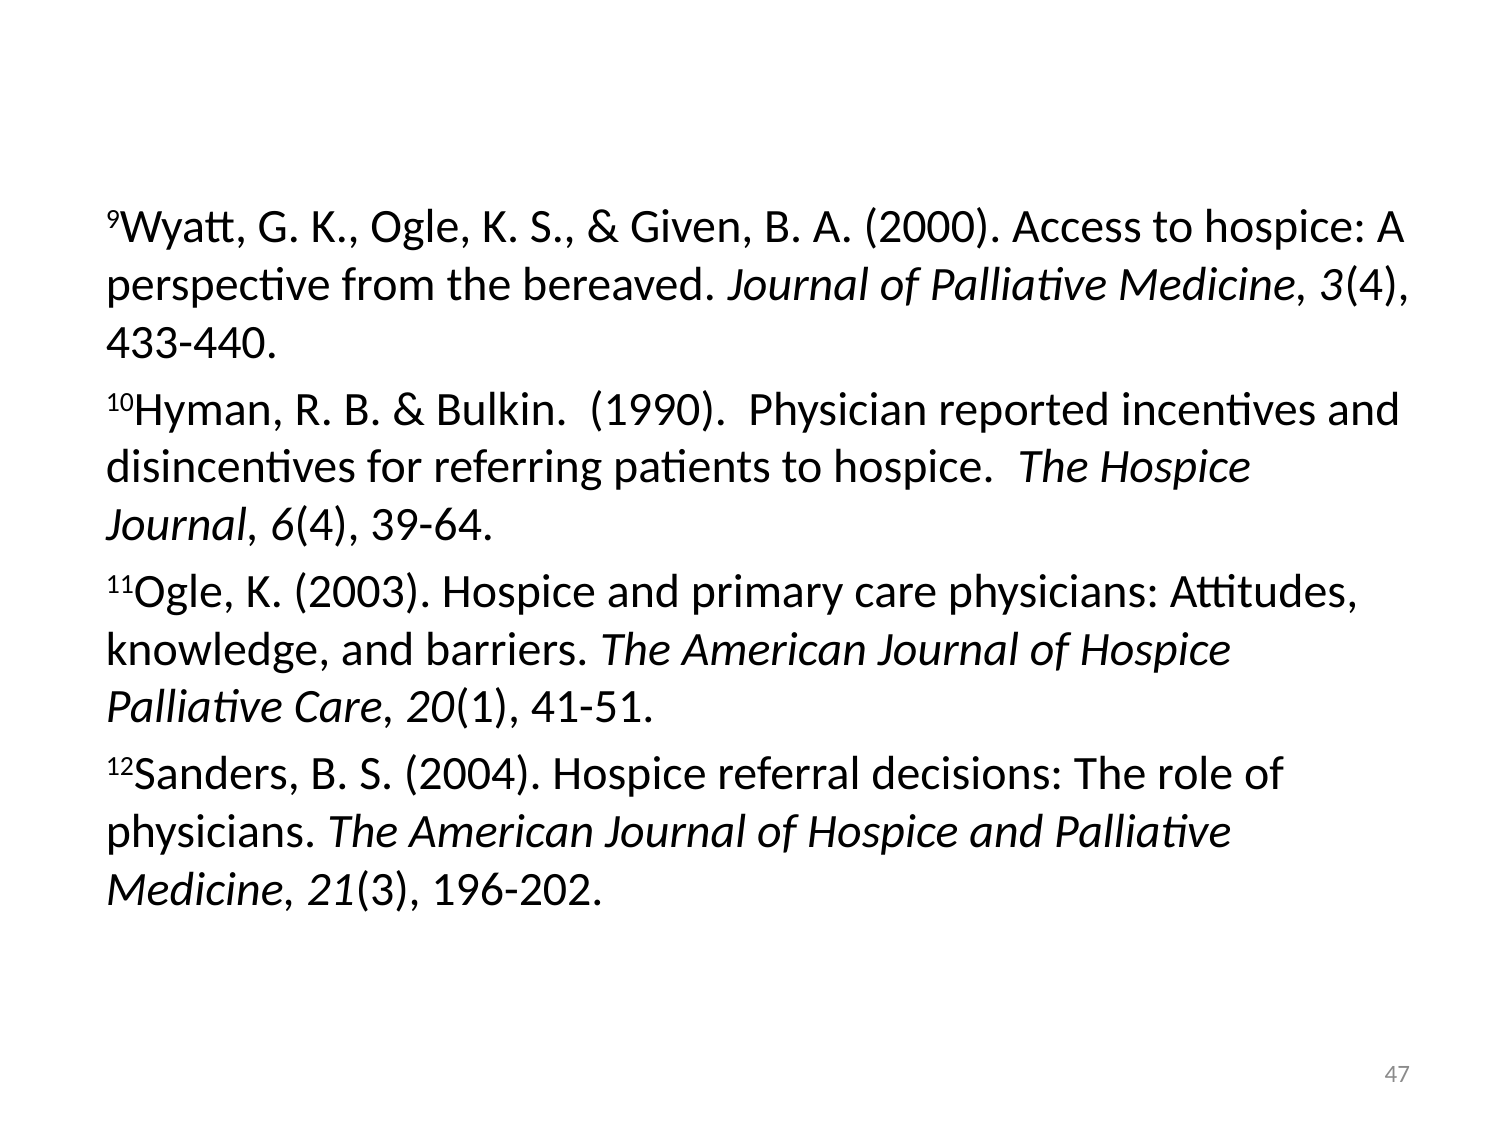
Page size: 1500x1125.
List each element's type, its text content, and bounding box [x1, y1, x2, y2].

list 9Wyatt, G. K., Ogle, K. S., & Given, B. A. (2000). Access to hospice: A perspective from the bereaved. Journal of Palliative Medicine, 3(4), 433-440. 10Hyman, R. B. & Bulkin. (1990). Physician reported incentives and disincentives for referring patients to hospice. The Hospice Journal, 6(4), 39-64. 11Ogle, K. (2003). Hospice and primary care physicians: Attitudes, knowledge, and barriers. The American Journal of Hospice Palliative Care, 20(1), 41-51. 12Sanders, B. S. (2004). Hospice referral decisions: The role of physicians. The American Journal of Hospice and Palliative Medicine, 21(3), 196-202. [75, 187, 1425, 930]
slide_number 47 [1074, 1042, 1425, 1103]
